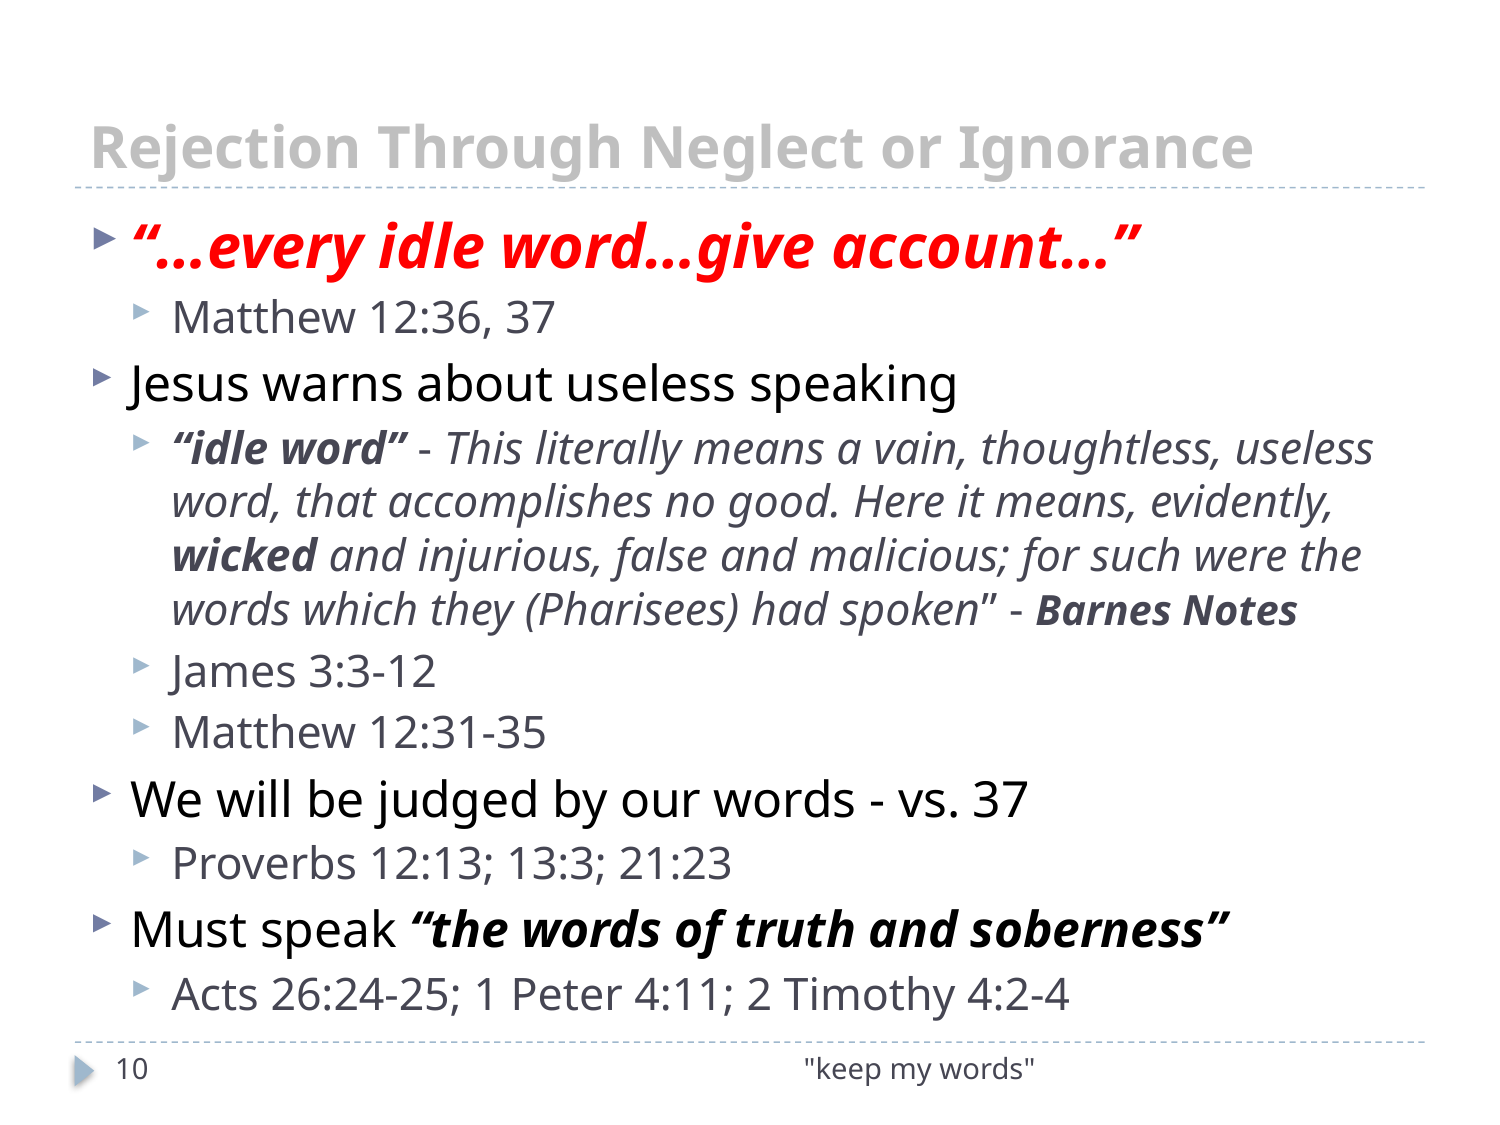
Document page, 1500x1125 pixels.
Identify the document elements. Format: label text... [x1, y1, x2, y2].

footer "keep my words" [475, 1042, 1051, 1103]
slide_number 10 [100, 1043, 426, 1103]
title Rejection Through Neglect or Ignorance [75, 24, 1463, 188]
list “…every idle word…give account…” Matthew 12:36, 37 Jesus warns about useless speaking “idle word” - This literally means a vain, thoughtless, useless word, that accomplishes no good. Here it means, evidently, wicked and injurious, false and malicious; for such were the words which they (Pharisees) had spoken” - Barnes Notes James 3:3-12 Matthew 12:31-35 We will be judged by our words - vs. 37 Proverbs 12:13; 13:3; 21:23 Must speak “the words of truth and soberness” Acts 26:24-25; 1 Peter 4:11; 2 Timothy 4:2-4 [75, 200, 1413, 1043]
